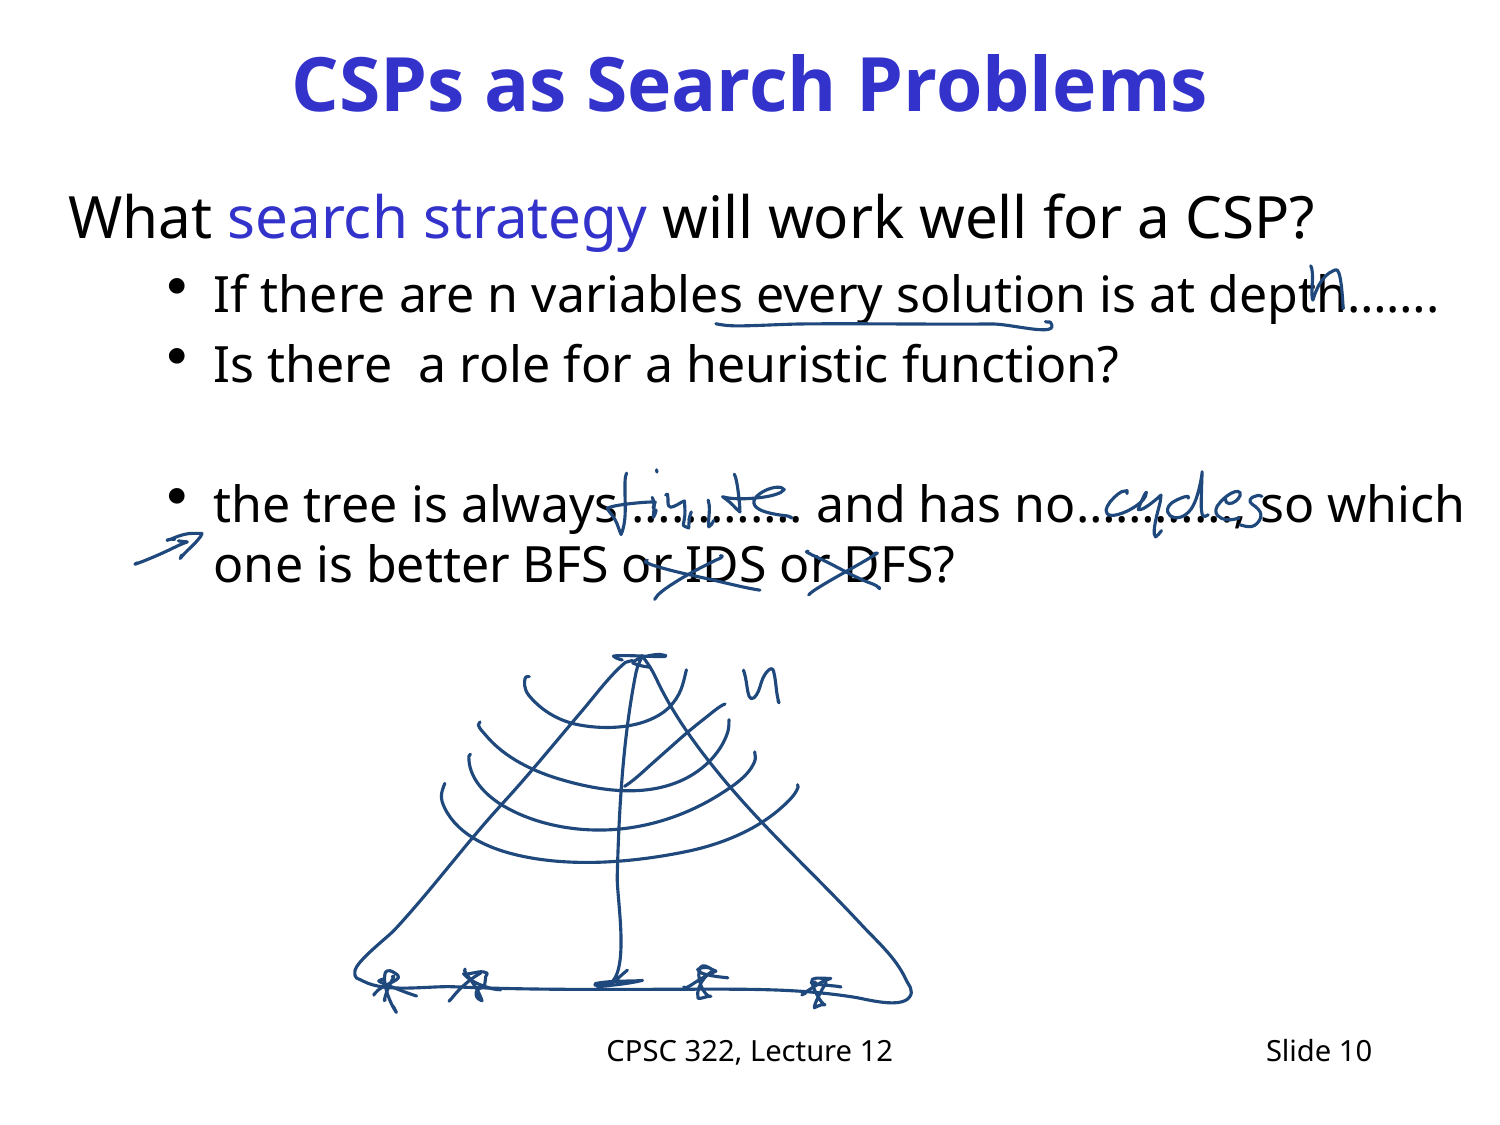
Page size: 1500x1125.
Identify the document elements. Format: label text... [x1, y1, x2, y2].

title CSPs as Search Problems [49, 24, 1451, 138]
footer CPSC 322, Lecture 12 [512, 1024, 988, 1101]
slide_number Slide 10 [1074, 1024, 1388, 1101]
list What search strategy will work well for a CSP? [52, 172, 1441, 276]
text_box If there are n variables every solution is at depth……. Is there a role for a heuristic function? the tree is always …………. and has no…………, so which one is better BFS or IDS or DFS? [77, 255, 1500, 492]
